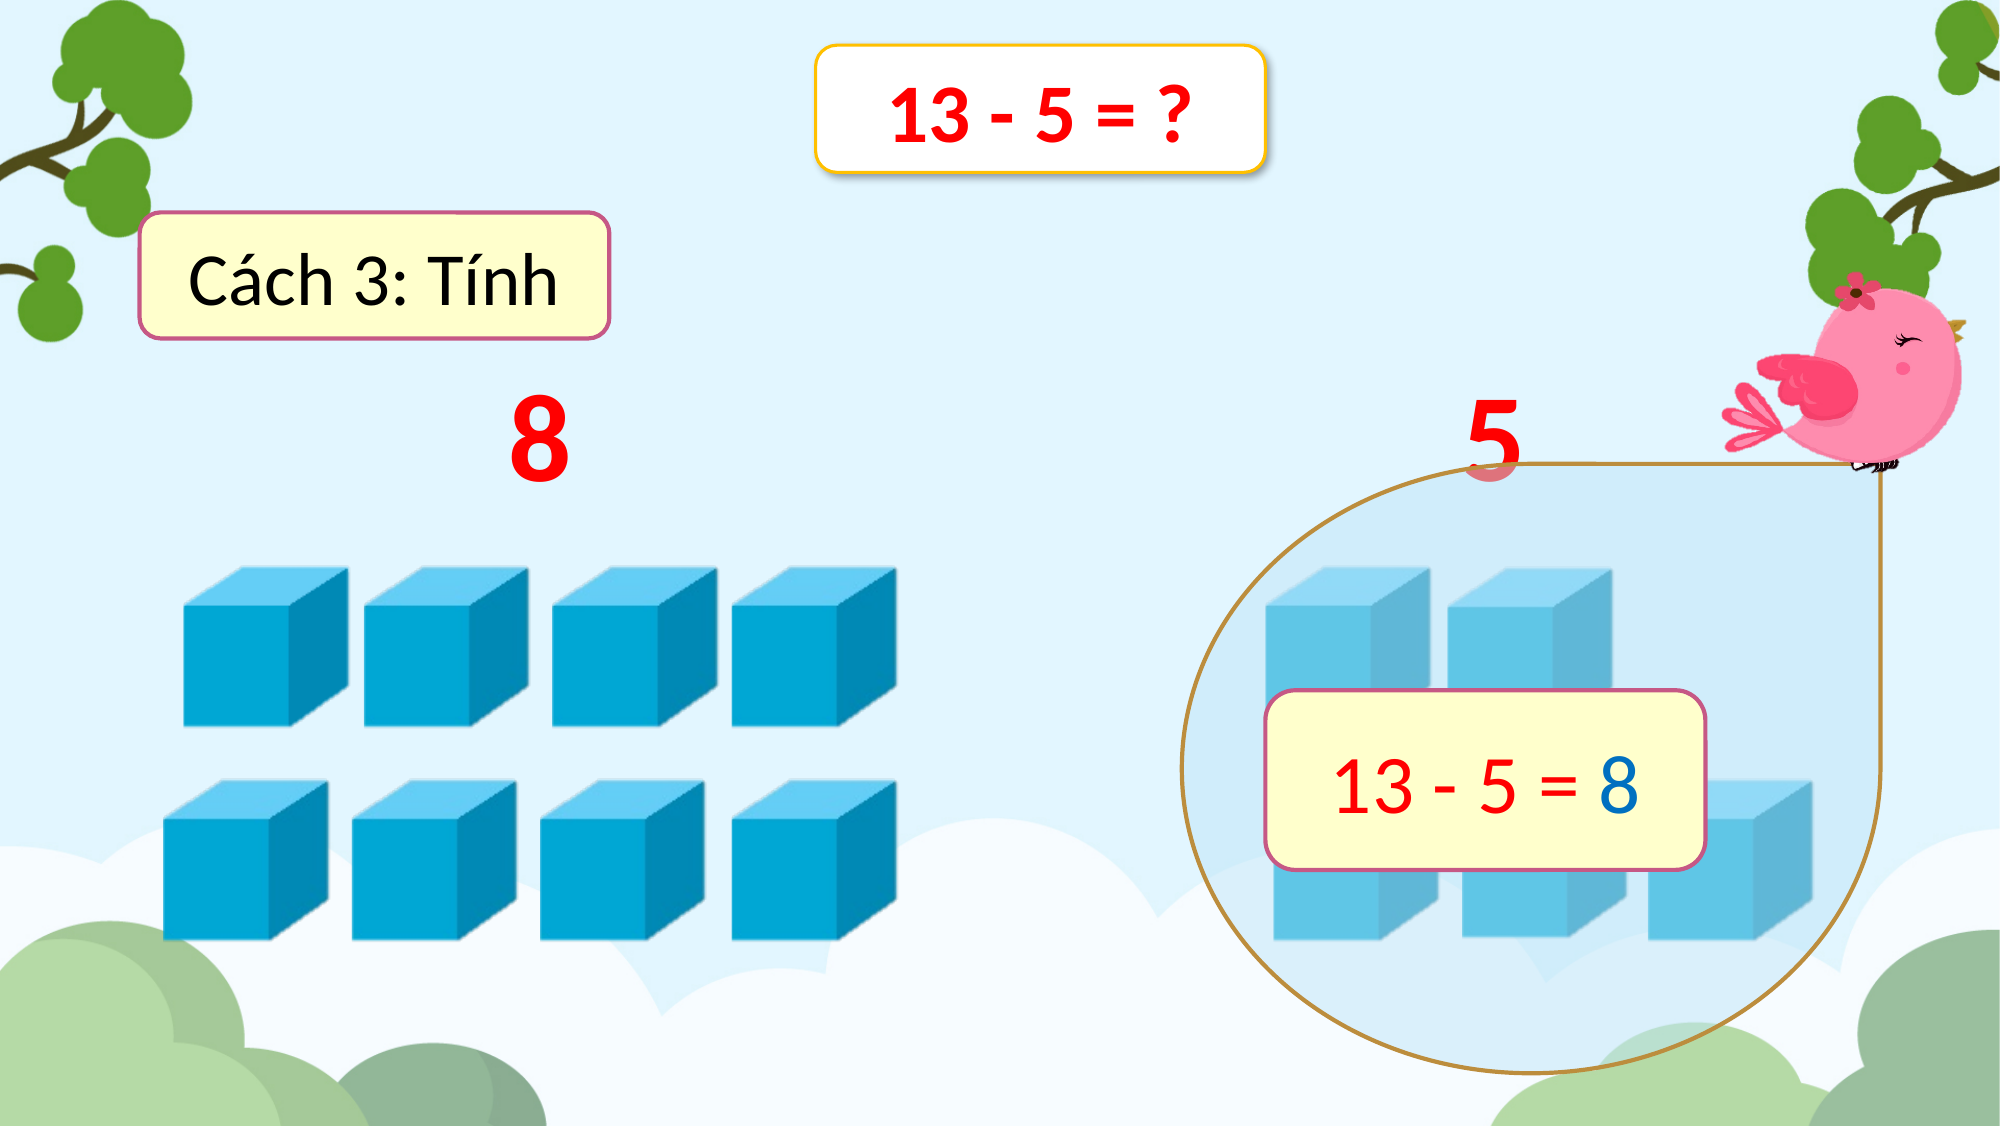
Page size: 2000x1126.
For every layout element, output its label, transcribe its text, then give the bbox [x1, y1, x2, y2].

text_box Cách 3: Tính [137, 210, 612, 341]
picture [0, 0, 2000, 1126]
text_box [1181, 261, 1976, 1074]
text_box 13 - 5 = ? [815, 45, 1266, 173]
text_box 8 [493, 348, 587, 514]
